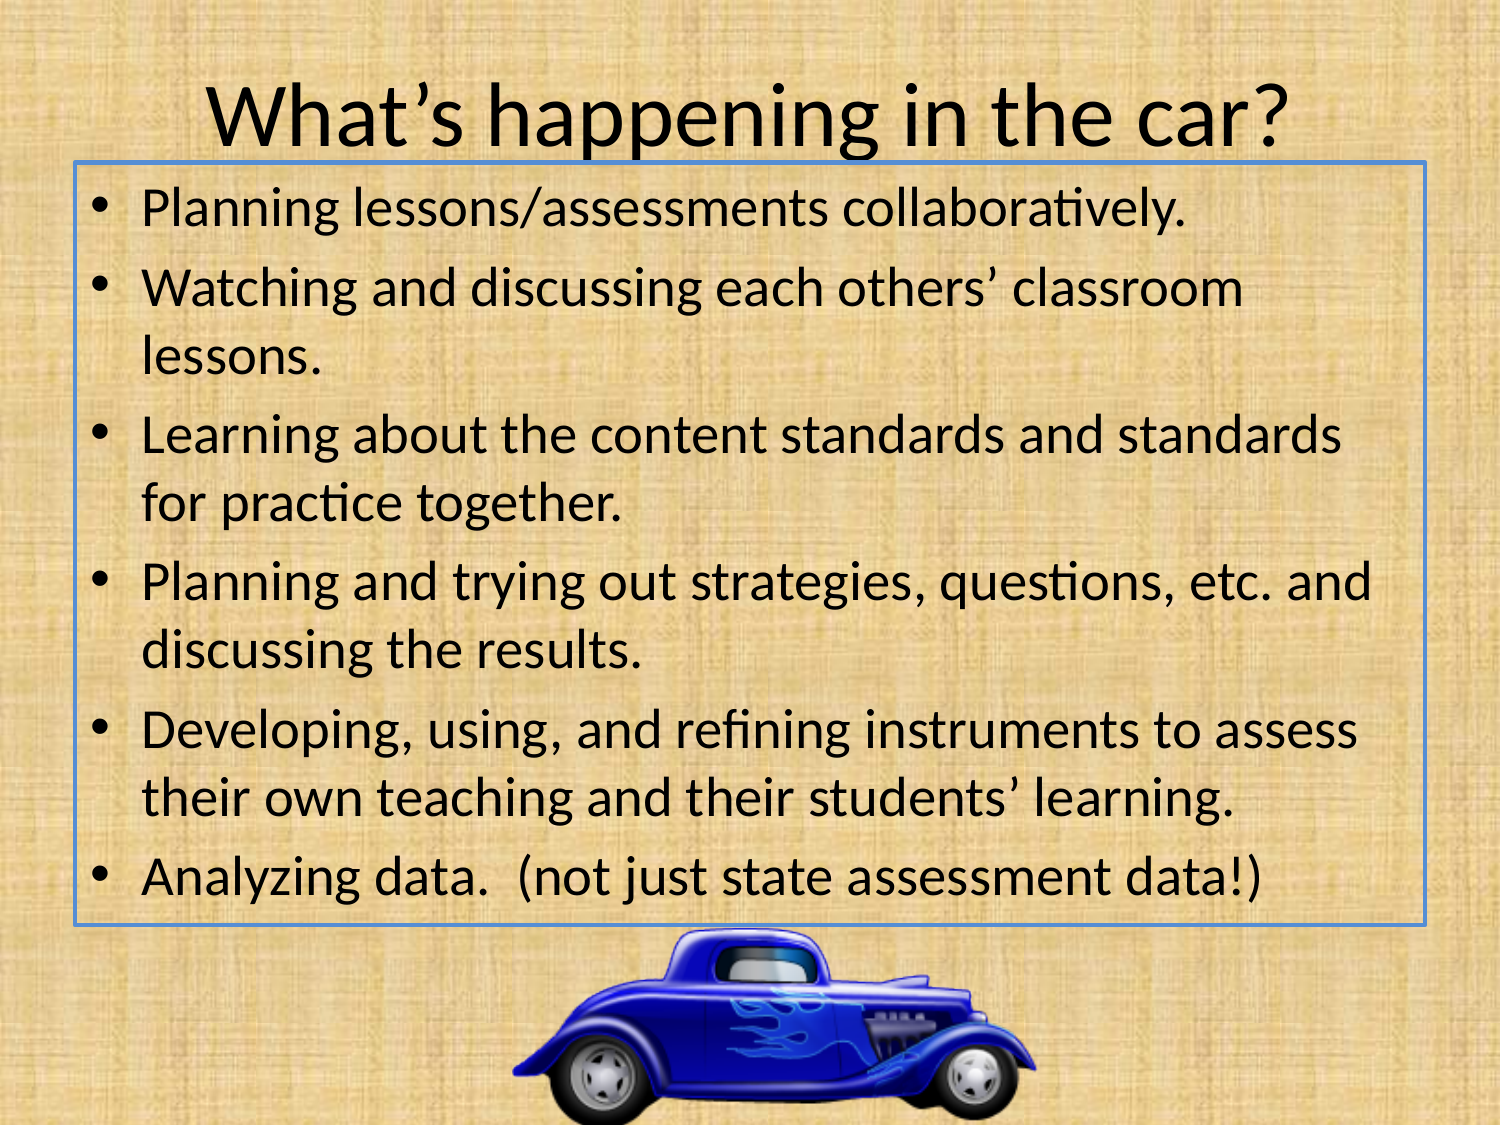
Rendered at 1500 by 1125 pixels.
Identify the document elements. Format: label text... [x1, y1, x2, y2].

list Planning lessons/assessments collaboratively. Watching and discussing each others’ classroom lessons. Learning about the content standards and standards for practice together. Planning and trying out strategies, questions, etc. and discussing the results. Developing, using, and refining instruments to assess their own teaching and their students’ learning. Analyzing data. (not just state assessment data!) [75, 162, 1425, 925]
title What’s happening in the car? [75, 45, 1425, 162]
picture [0, 0, 1500, 1125]
